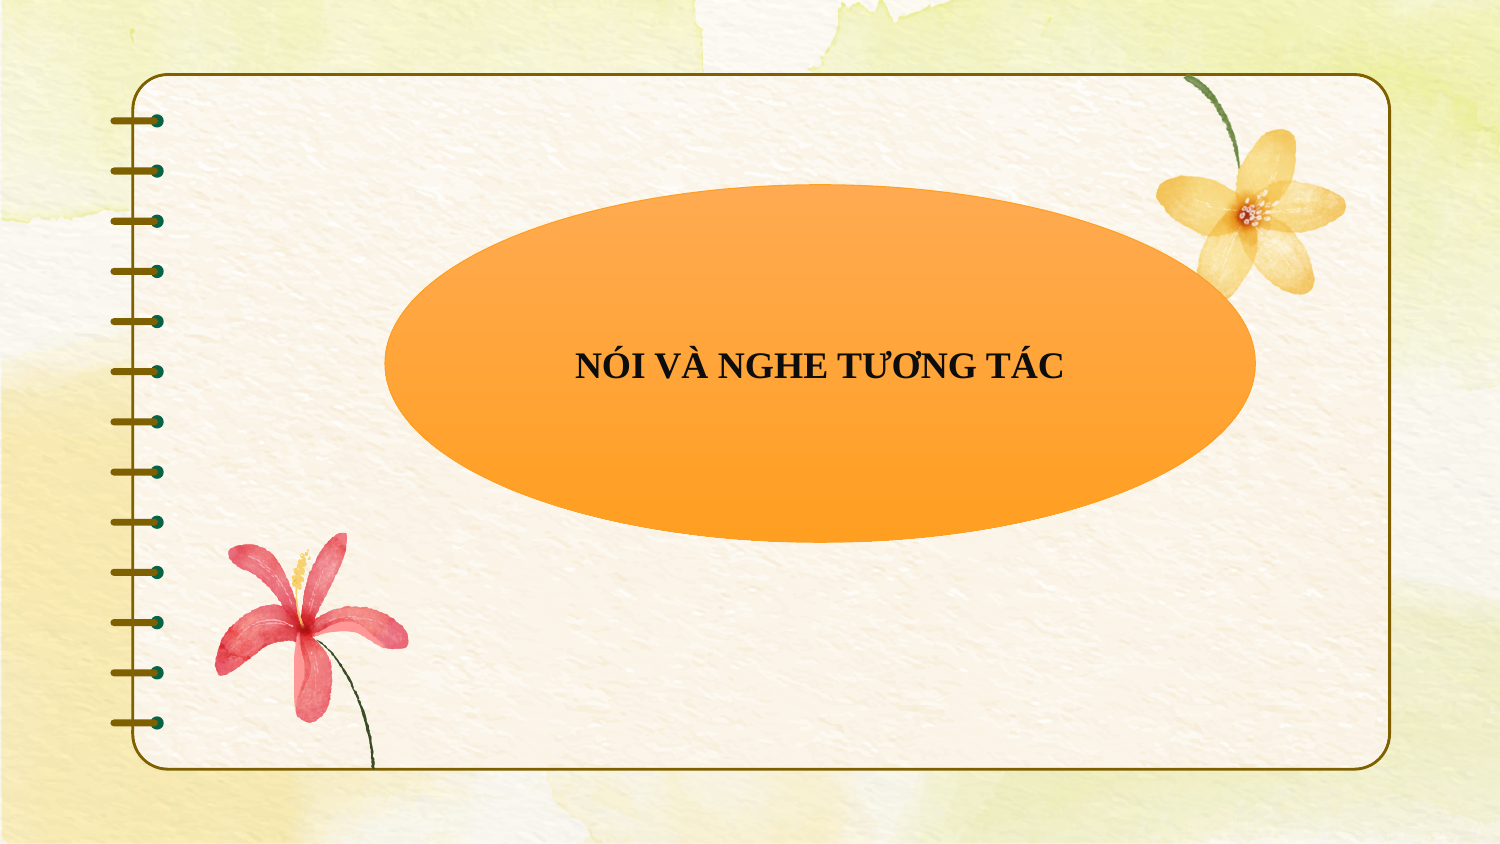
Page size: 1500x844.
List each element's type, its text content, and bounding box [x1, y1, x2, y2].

picture [0, 0, 1500, 844]
text_box NÓI VÀ NGHE TƯƠNG TÁC [384, 184, 1256, 543]
